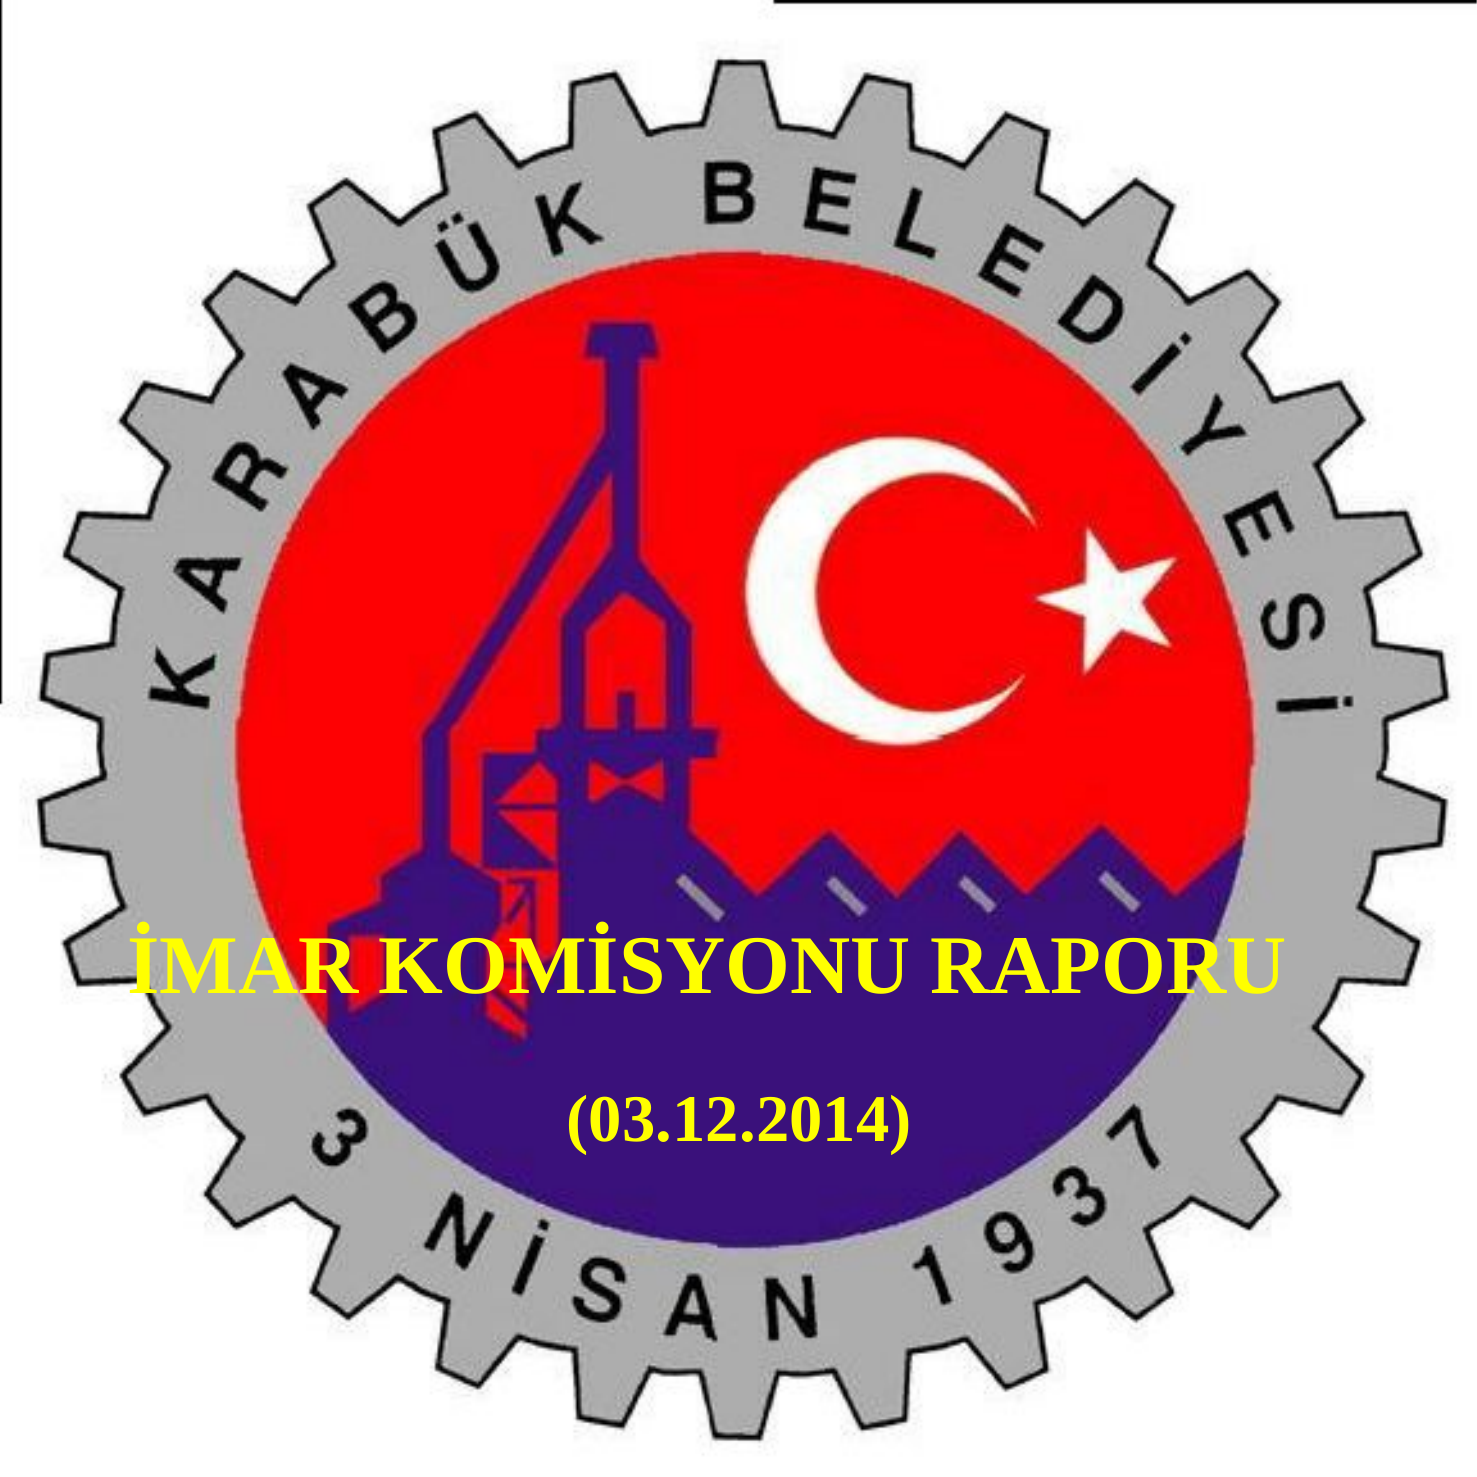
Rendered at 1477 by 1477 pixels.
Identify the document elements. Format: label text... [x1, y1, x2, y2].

text_box (03.12.2014) [551, 1067, 939, 1162]
picture [0, 0, 1477, 1477]
text_box İMAR KOMİSYONU RAPORU [112, 903, 1313, 1018]
